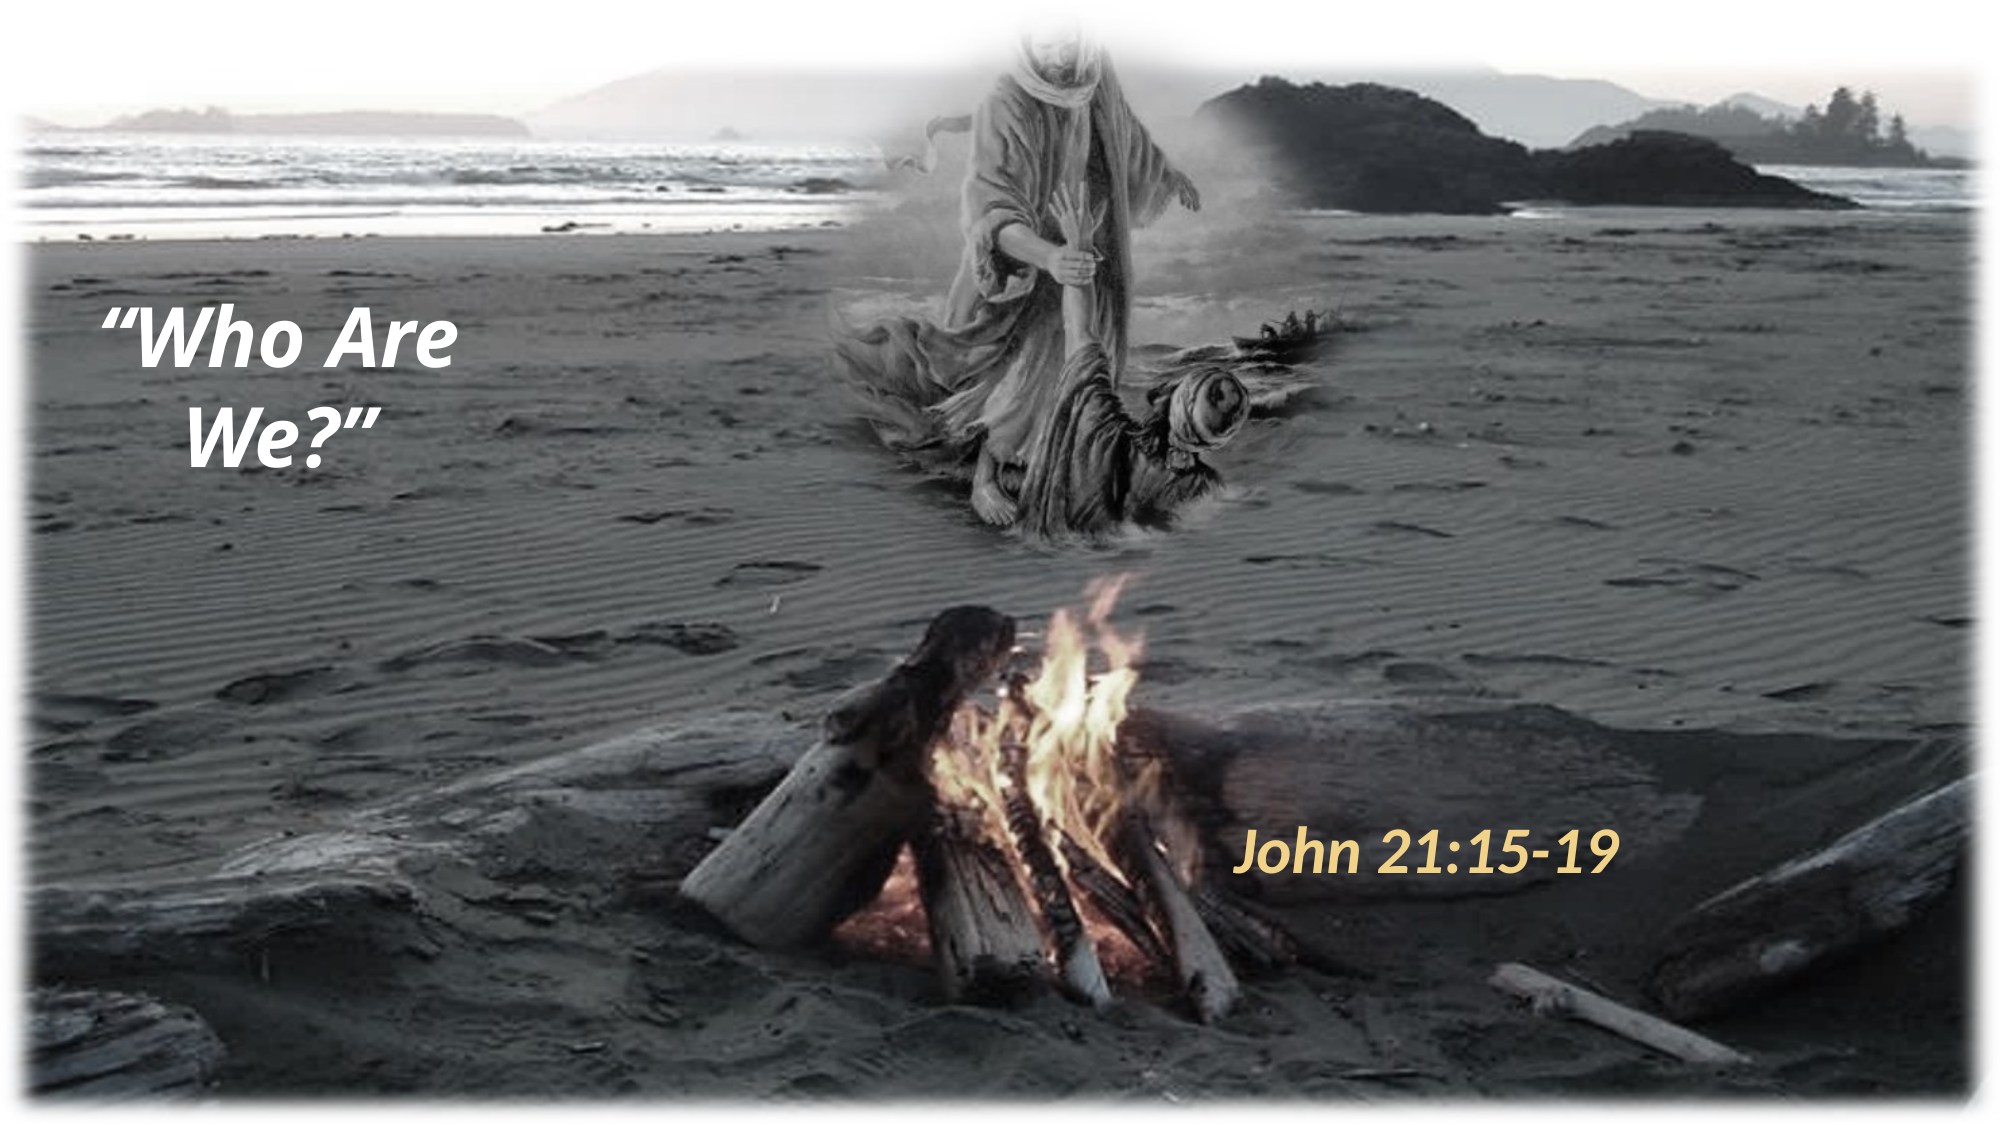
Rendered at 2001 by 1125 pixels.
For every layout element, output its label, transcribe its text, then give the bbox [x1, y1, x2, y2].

text_box John 21:15-19 [1199, 799, 1653, 895]
text_box “Who Are We?” [0, 277, 558, 862]
picture [0, 0, 2001, 1125]
